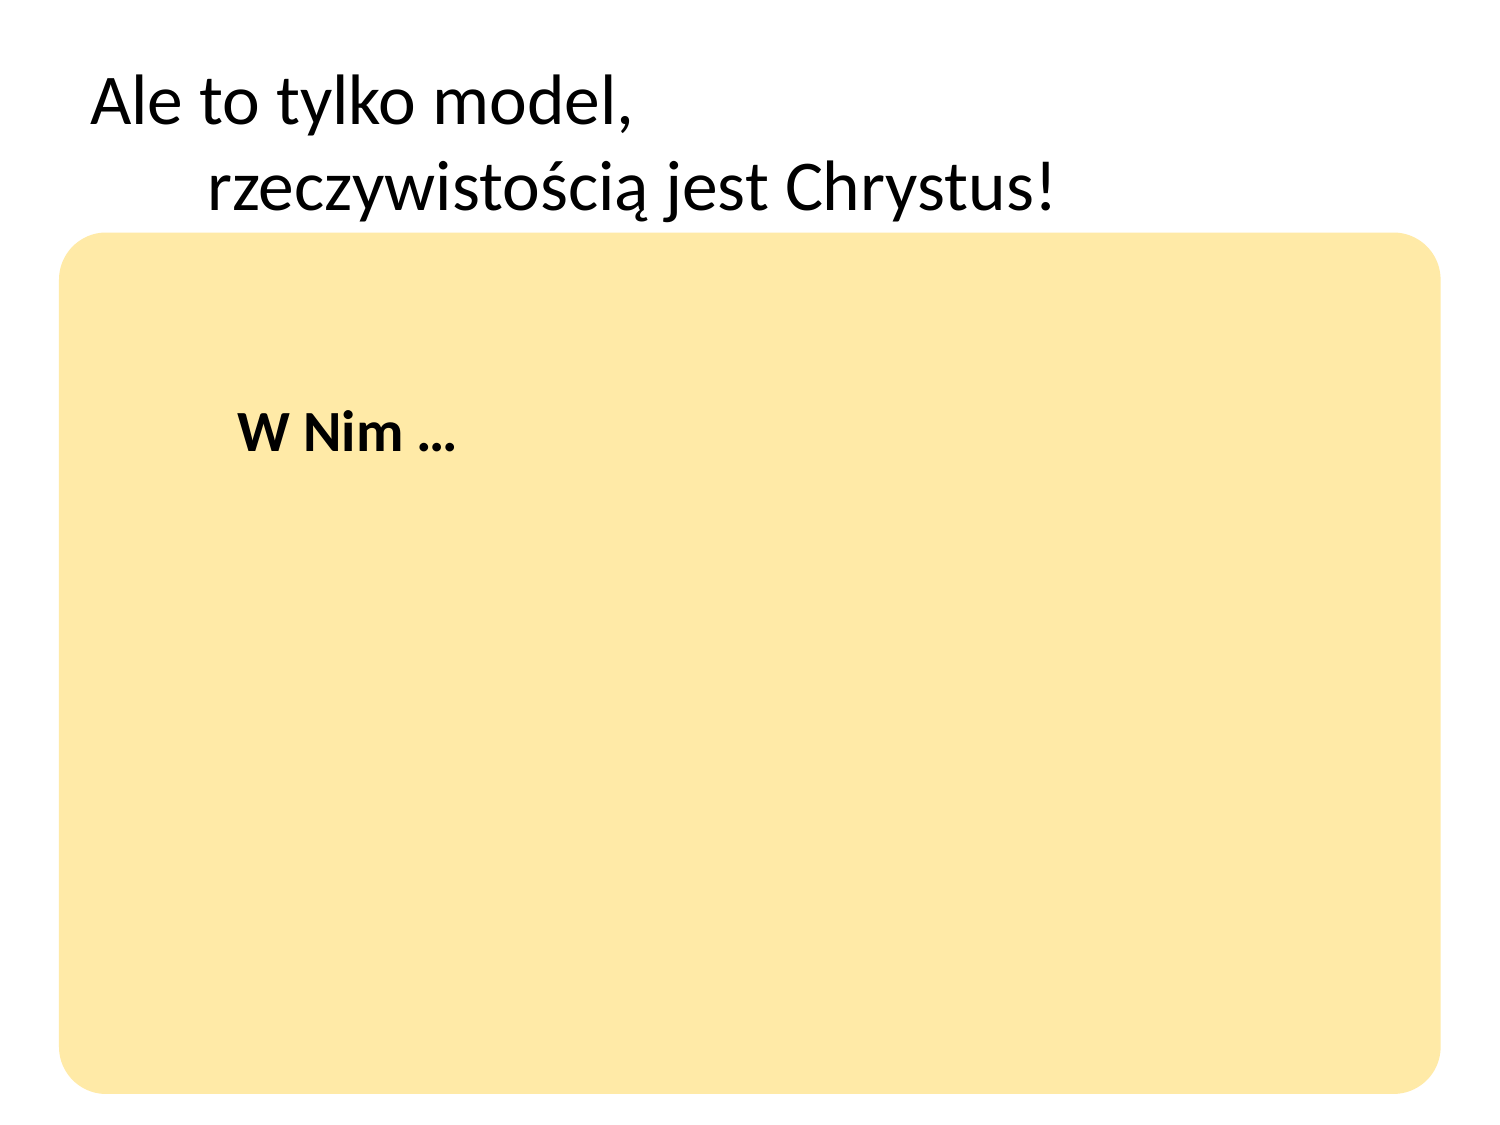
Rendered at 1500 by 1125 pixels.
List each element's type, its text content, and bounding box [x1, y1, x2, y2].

text_box W Nim … [56, 230, 1443, 1097]
title Ale to tylko model, rzeczywistością jest Chrystus! [75, 45, 1425, 233]
